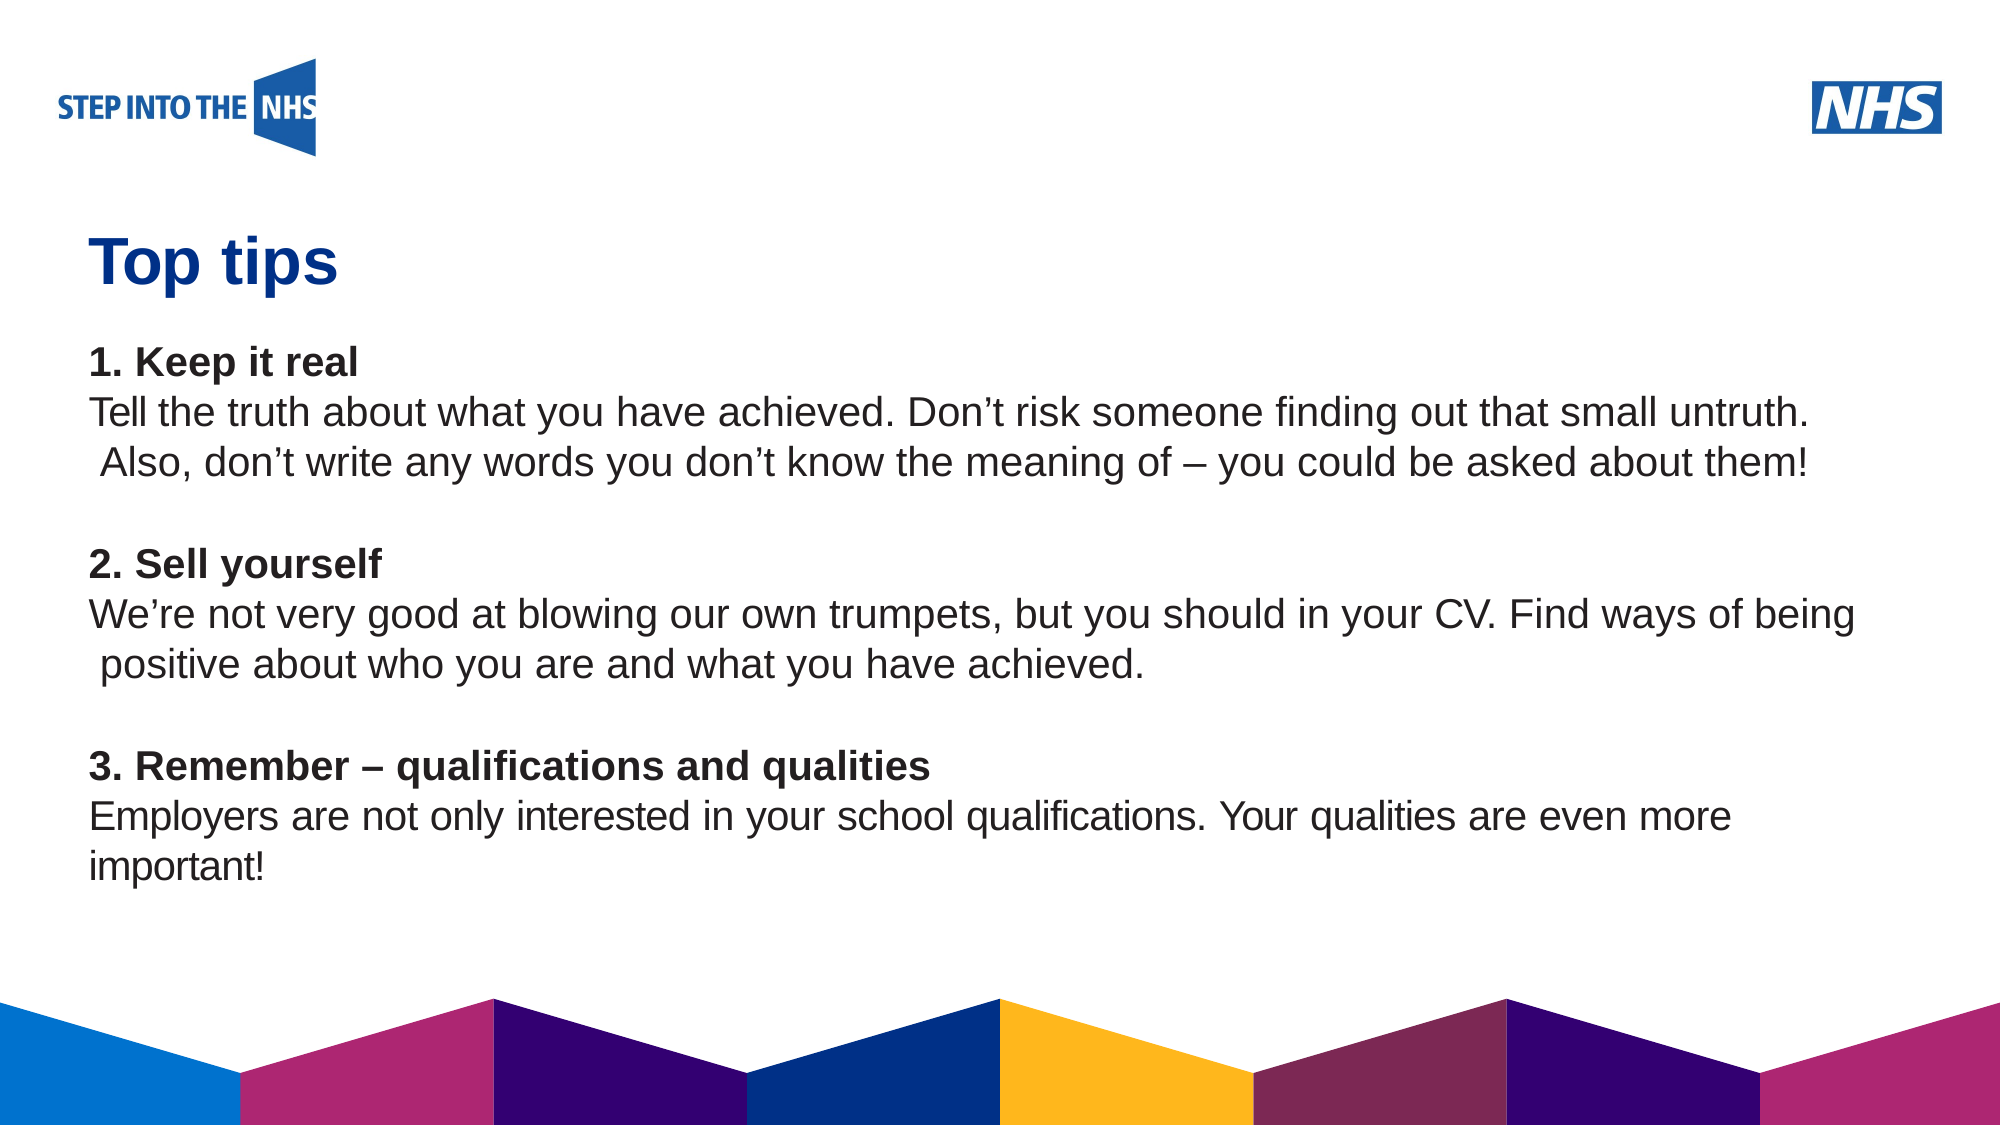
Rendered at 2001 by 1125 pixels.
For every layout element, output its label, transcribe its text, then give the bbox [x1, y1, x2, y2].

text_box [0, 998, 2000, 1125]
picture [1808, 79, 1945, 136]
text_box Keep it real Tell the truth about what you have achieved. Don’t risk someone finding out that small untruth. Also, don’t write any words you don’t know the meaning of – you could be asked about them! Sell yourself We’re not very good at blowing our own trumpets, but you should in your CV. Find ways of being positive about who you are and what you have achieved. Remember – qualifications and qualities Employers are not only interested in your school qualifications. Your qualities are even more important! [86, 332, 1895, 889]
title Top tips [86, 216, 1895, 332]
picture [55, 55, 316, 160]
